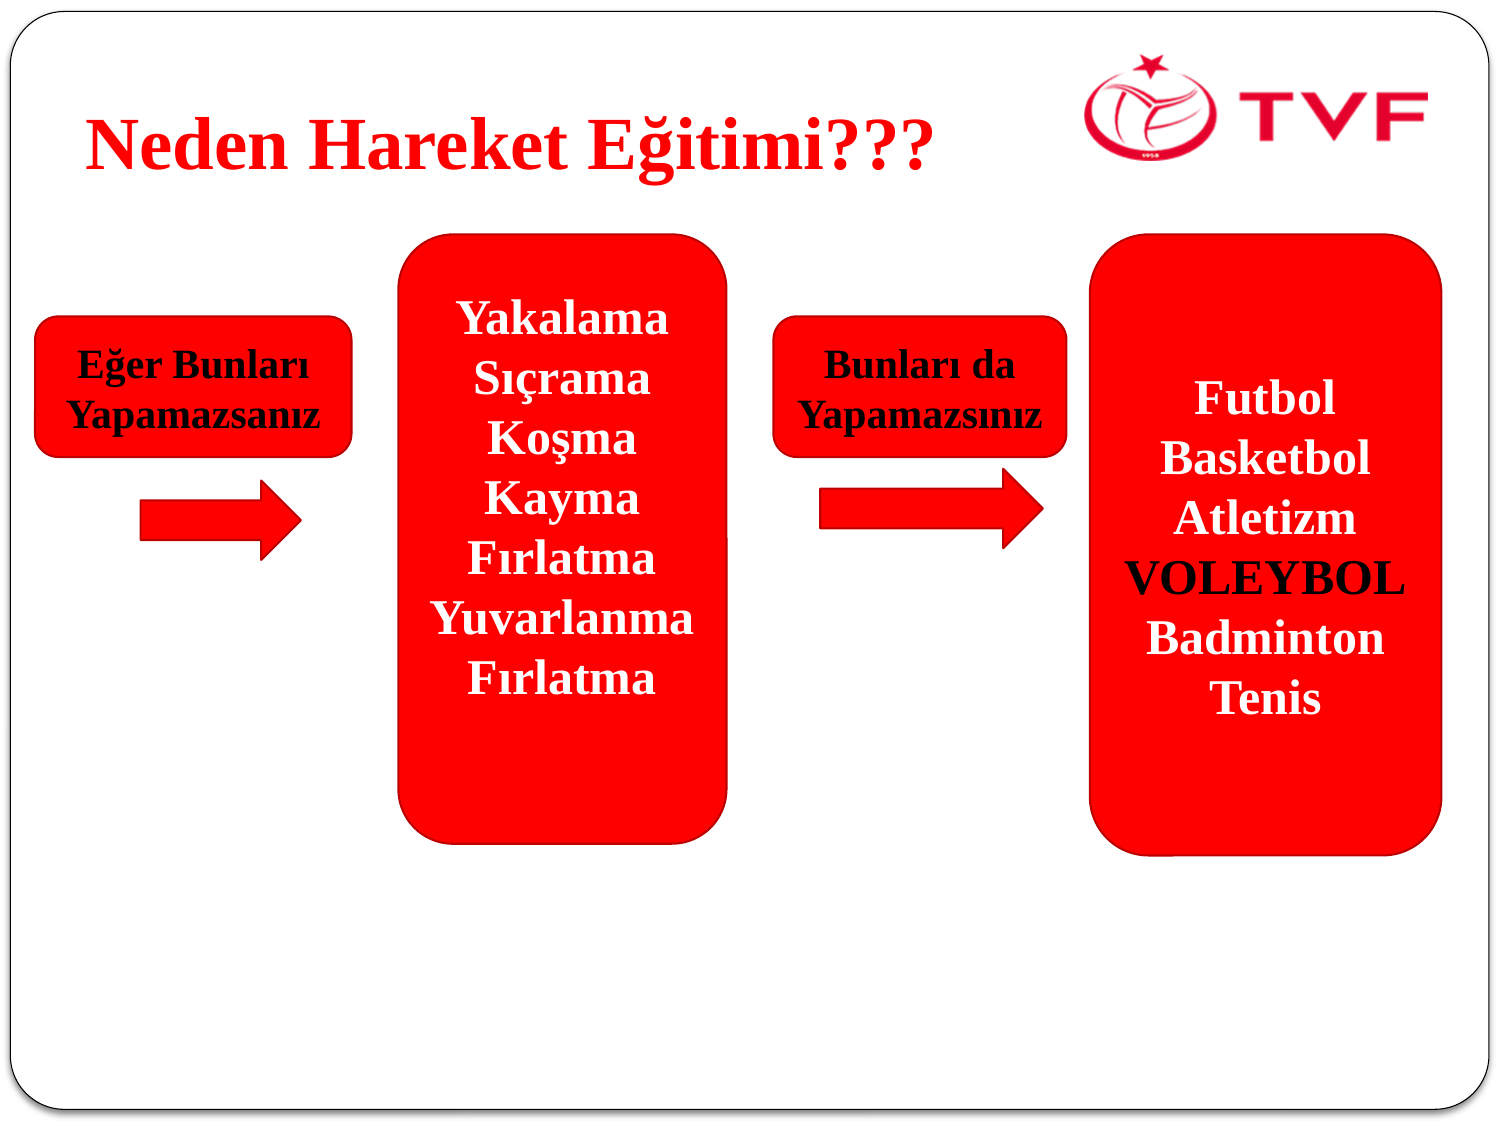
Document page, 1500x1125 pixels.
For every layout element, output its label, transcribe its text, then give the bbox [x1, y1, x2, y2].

text_box Bunları da Yapamazsınız [772, 315, 1068, 459]
text_box [139, 479, 302, 561]
text_box Futbol Basketbol Atletizm VOLEYBOL Badminton Tenis [1088, 233, 1443, 857]
picture [1084, 54, 1429, 161]
text_box [819, 467, 1044, 550]
text_box Yakalama Sıçrama Koşma Kayma Fırlatma Yuvarlanma Fırlatma [397, 233, 728, 845]
title Neden Hareket Eğitimi??? [70, 44, 1426, 200]
text_box Eğer Bunları Yapamazsanız [33, 315, 353, 459]
